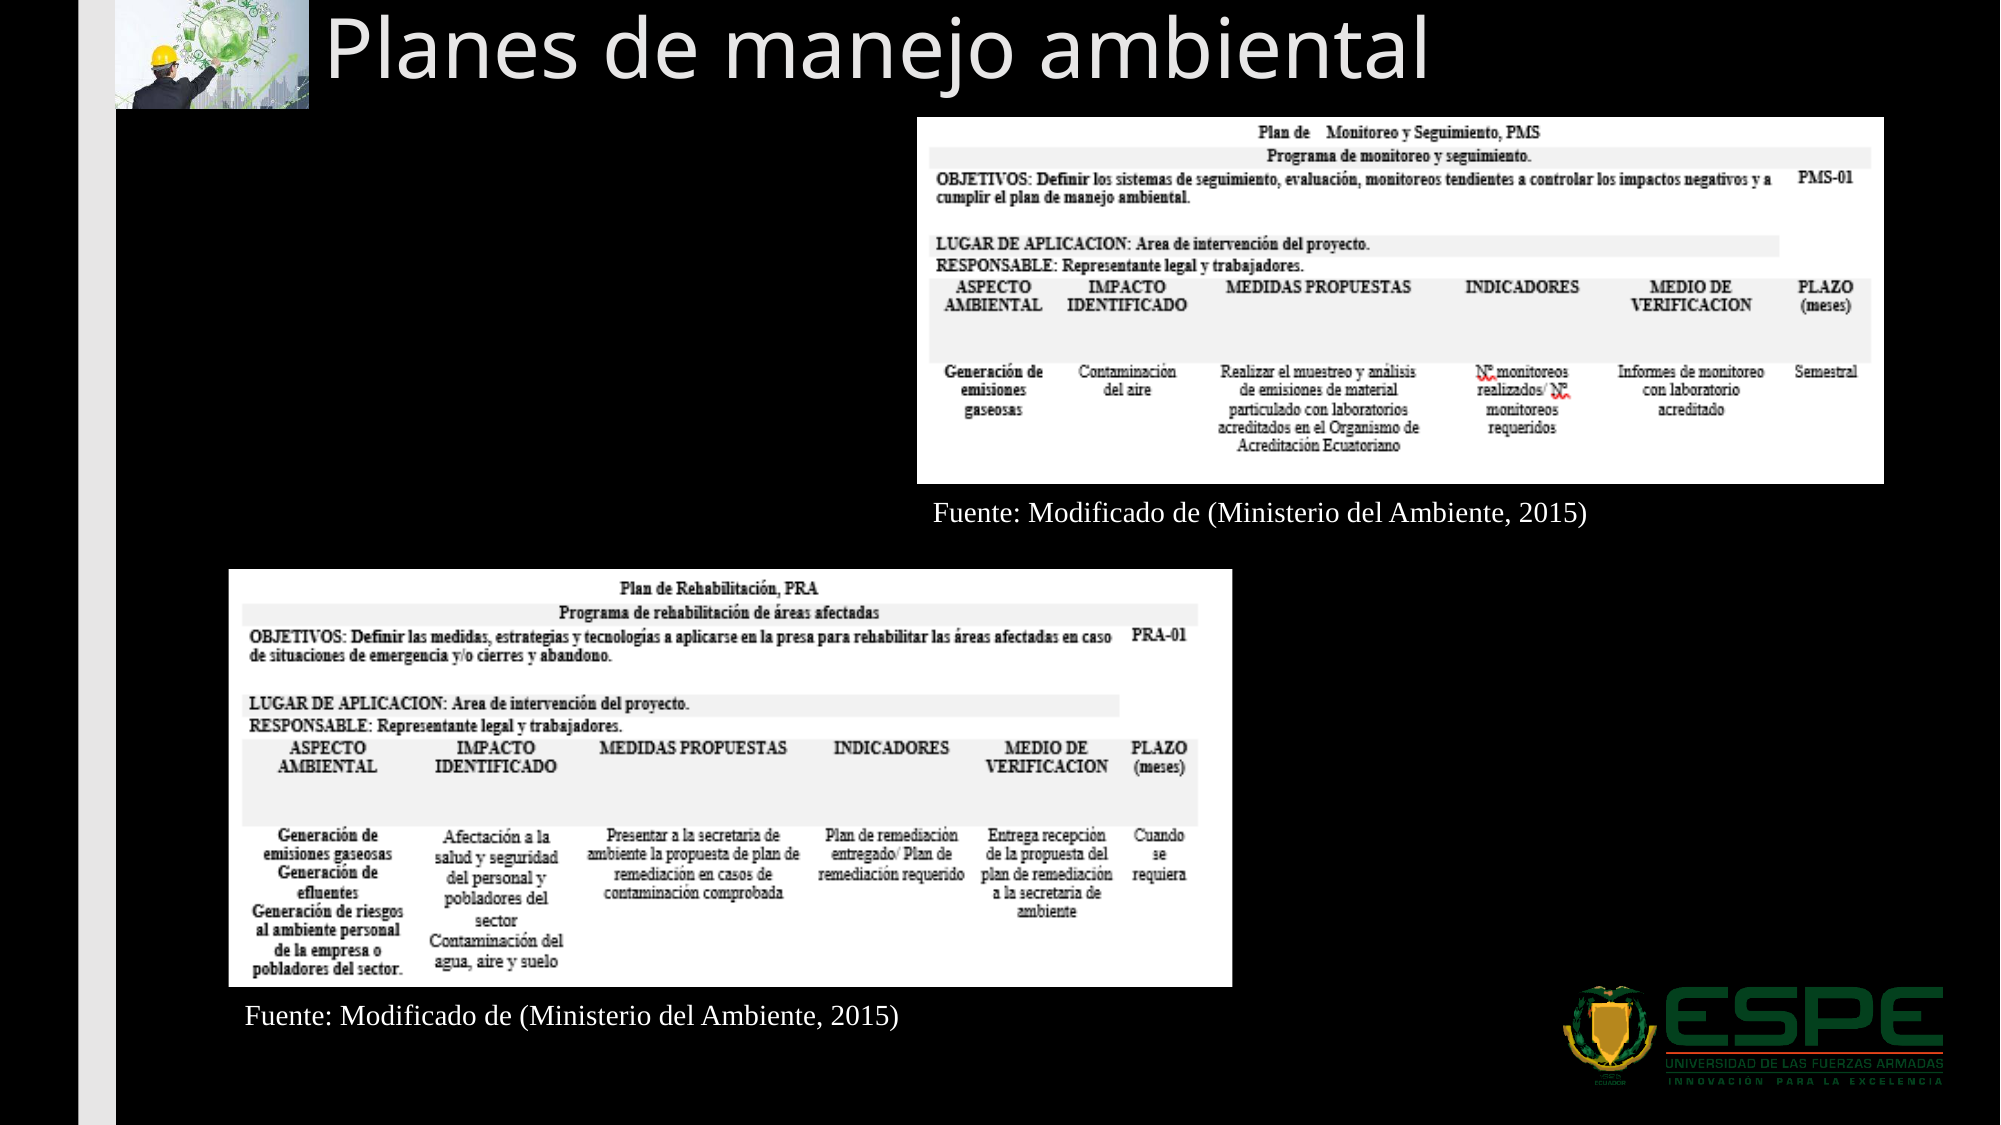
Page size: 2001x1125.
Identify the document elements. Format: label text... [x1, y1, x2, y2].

text_box Fuente: Modificado de (Ministerio del Ambiente, 2015) [229, 987, 915, 1039]
title Planes de manejo ambiental [309, 0, 1884, 118]
text_box Fuente: Modificado de (Ministerio del Ambiente, 2015) [918, 484, 1604, 536]
picture [1562, 986, 1943, 1085]
picture [114, 0, 309, 109]
picture [917, 117, 1884, 484]
picture [228, 569, 1233, 987]
